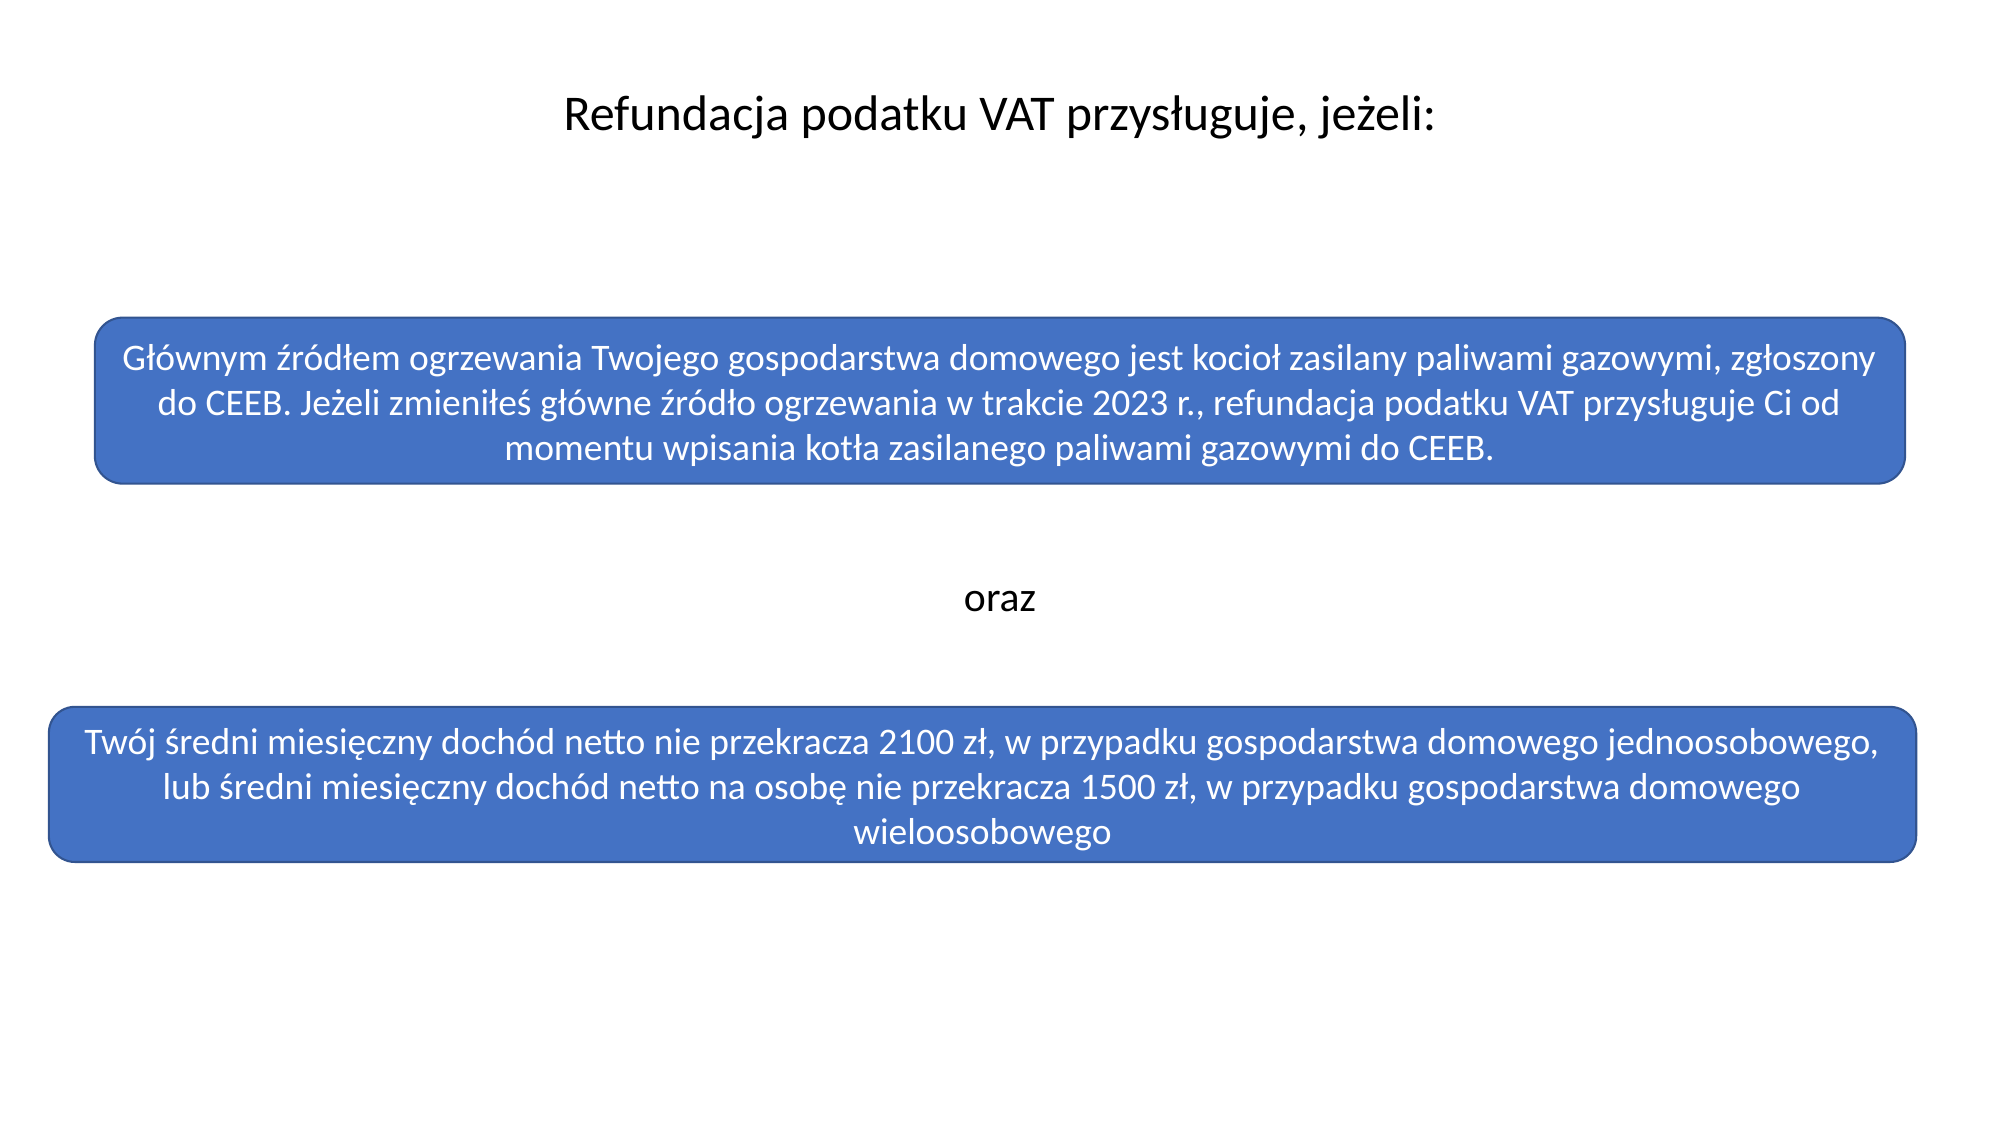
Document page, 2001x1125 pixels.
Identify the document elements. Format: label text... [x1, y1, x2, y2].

text_box Twój średni miesięczny dochód netto nie przekracza 2100 zł, w przypadku gospodarstwa domowego jednoosobowego, lub średni miesięczny dochód netto na osobę nie przekracza 1500 zł, w przypadku gospodarstwa domowego wieloosobowego [47, 705, 1918, 864]
text_box Refundacja podatku VAT przysługuje, jeżeli: [499, 72, 1501, 148]
text_box oraz [499, 562, 1501, 628]
text_box Głównym źródłem ogrzewania Twojego gospodarstwa domowego jest kocioł zasilany paliwami gazowymi, zgłoszony do CEEB. Jeżeli zmieniłeś główne źródło ogrzewania w trakcie 2023 r., refundacja podatku VAT przysługuje Ci od momentu wpisania kotła zasilanego paliwami gazowymi do CEEB. [93, 316, 1907, 485]
